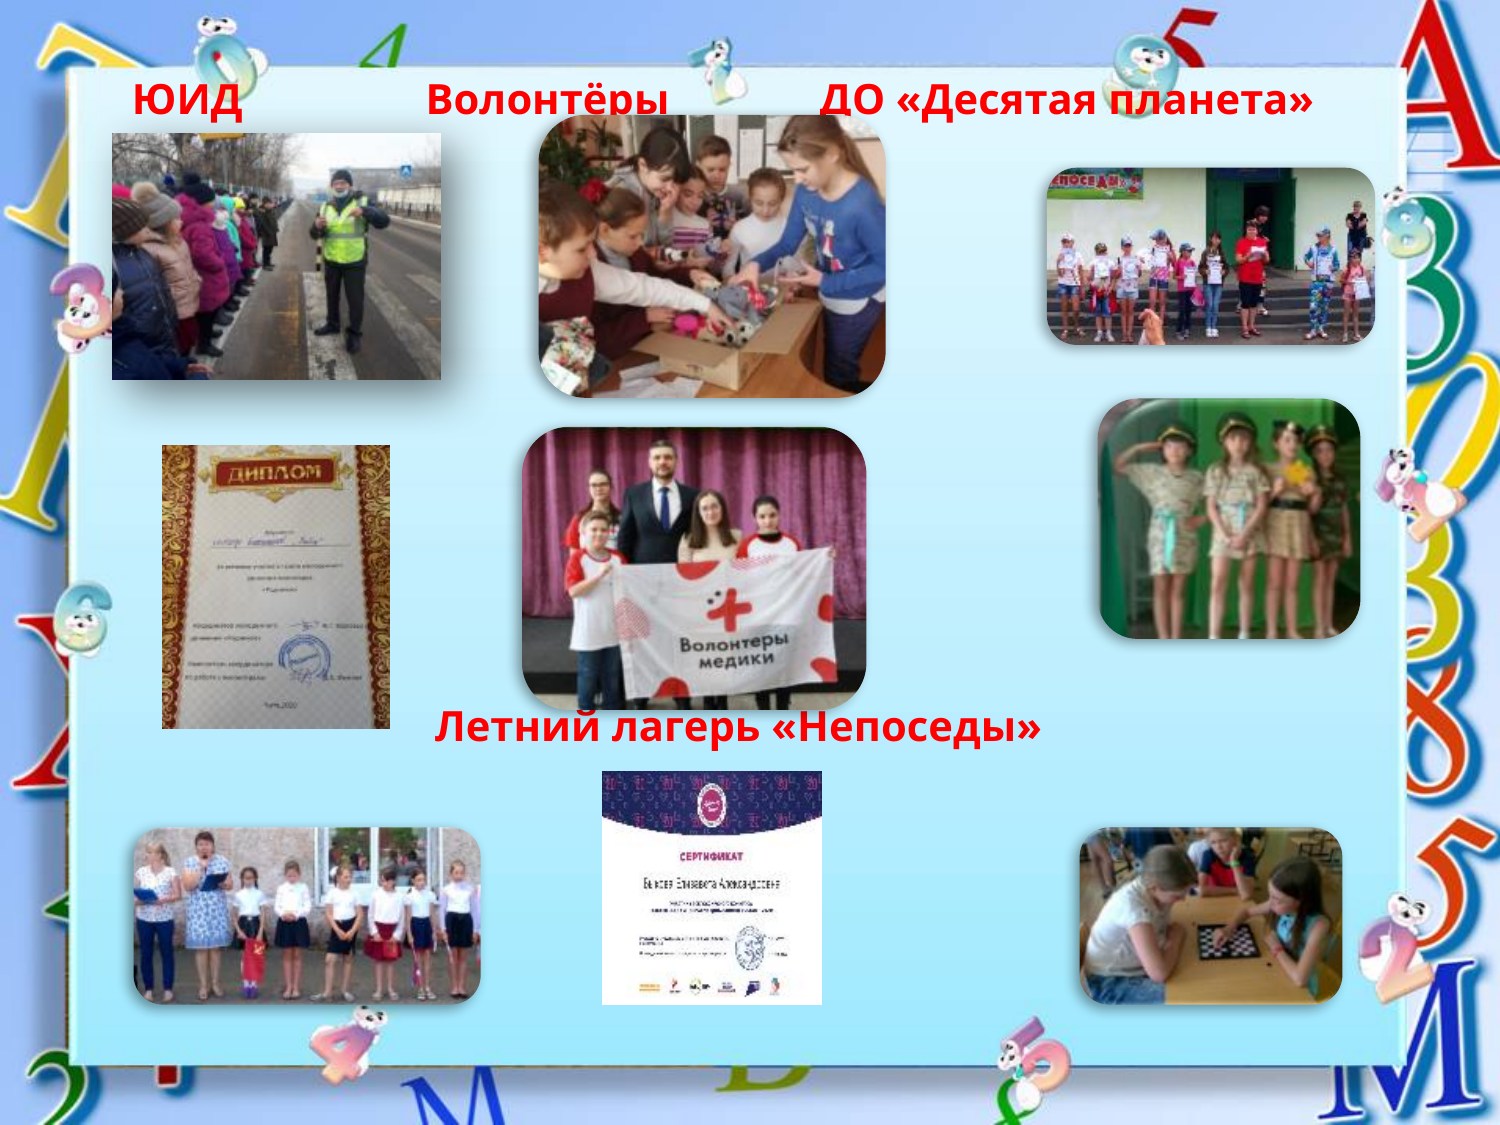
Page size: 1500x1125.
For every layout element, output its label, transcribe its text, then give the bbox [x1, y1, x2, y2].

text_box ЮИД Волонтёры ДО «Десятая планета» [83, 65, 1406, 178]
picture [0, 0, 1500, 1125]
text_box Летний лагерь «Непоседы» [86, 692, 1410, 758]
